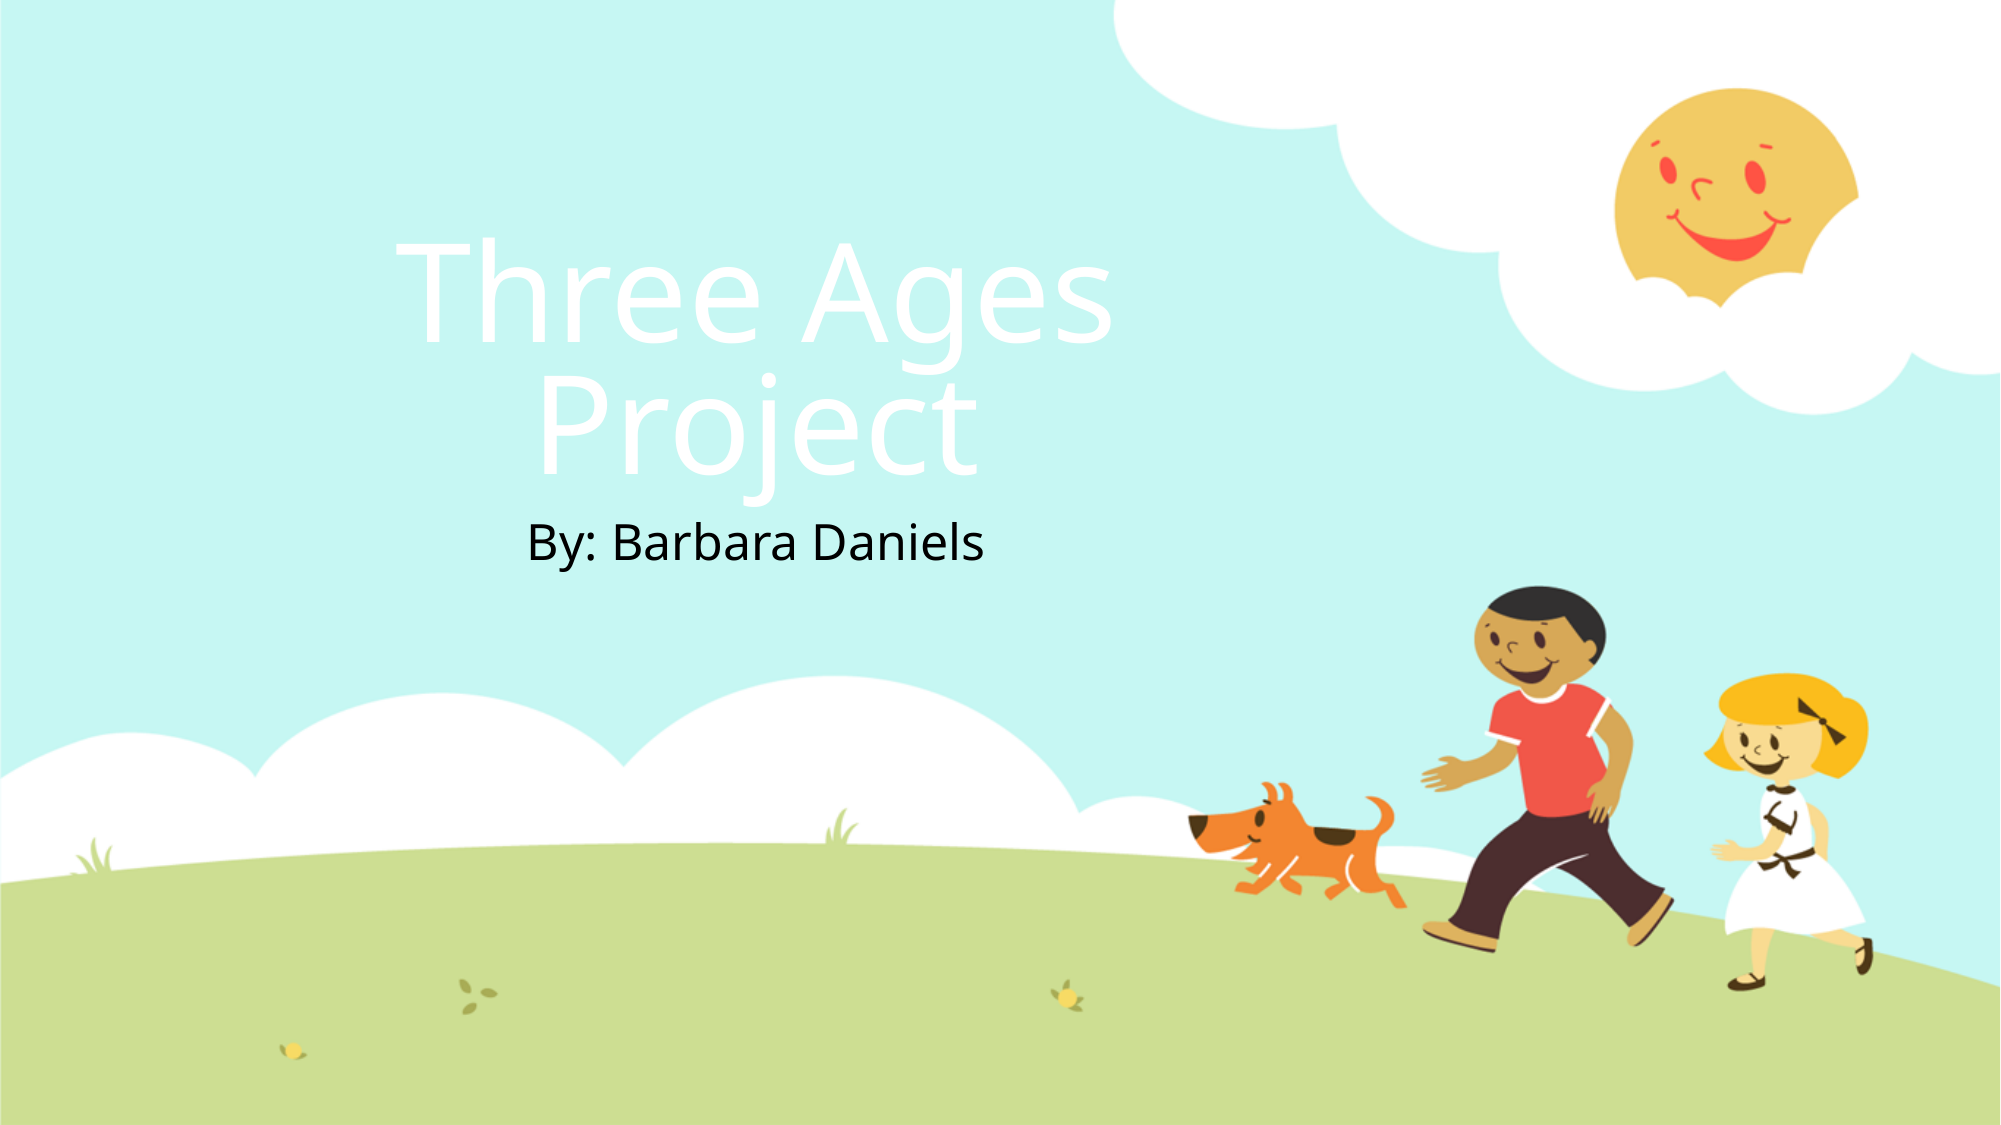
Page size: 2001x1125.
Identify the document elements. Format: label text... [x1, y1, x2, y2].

subtitle By: Barbara Daniels [174, 510, 1338, 648]
picture [0, 0, 2001, 1125]
title Three Ages Project [174, 50, 1338, 509]
